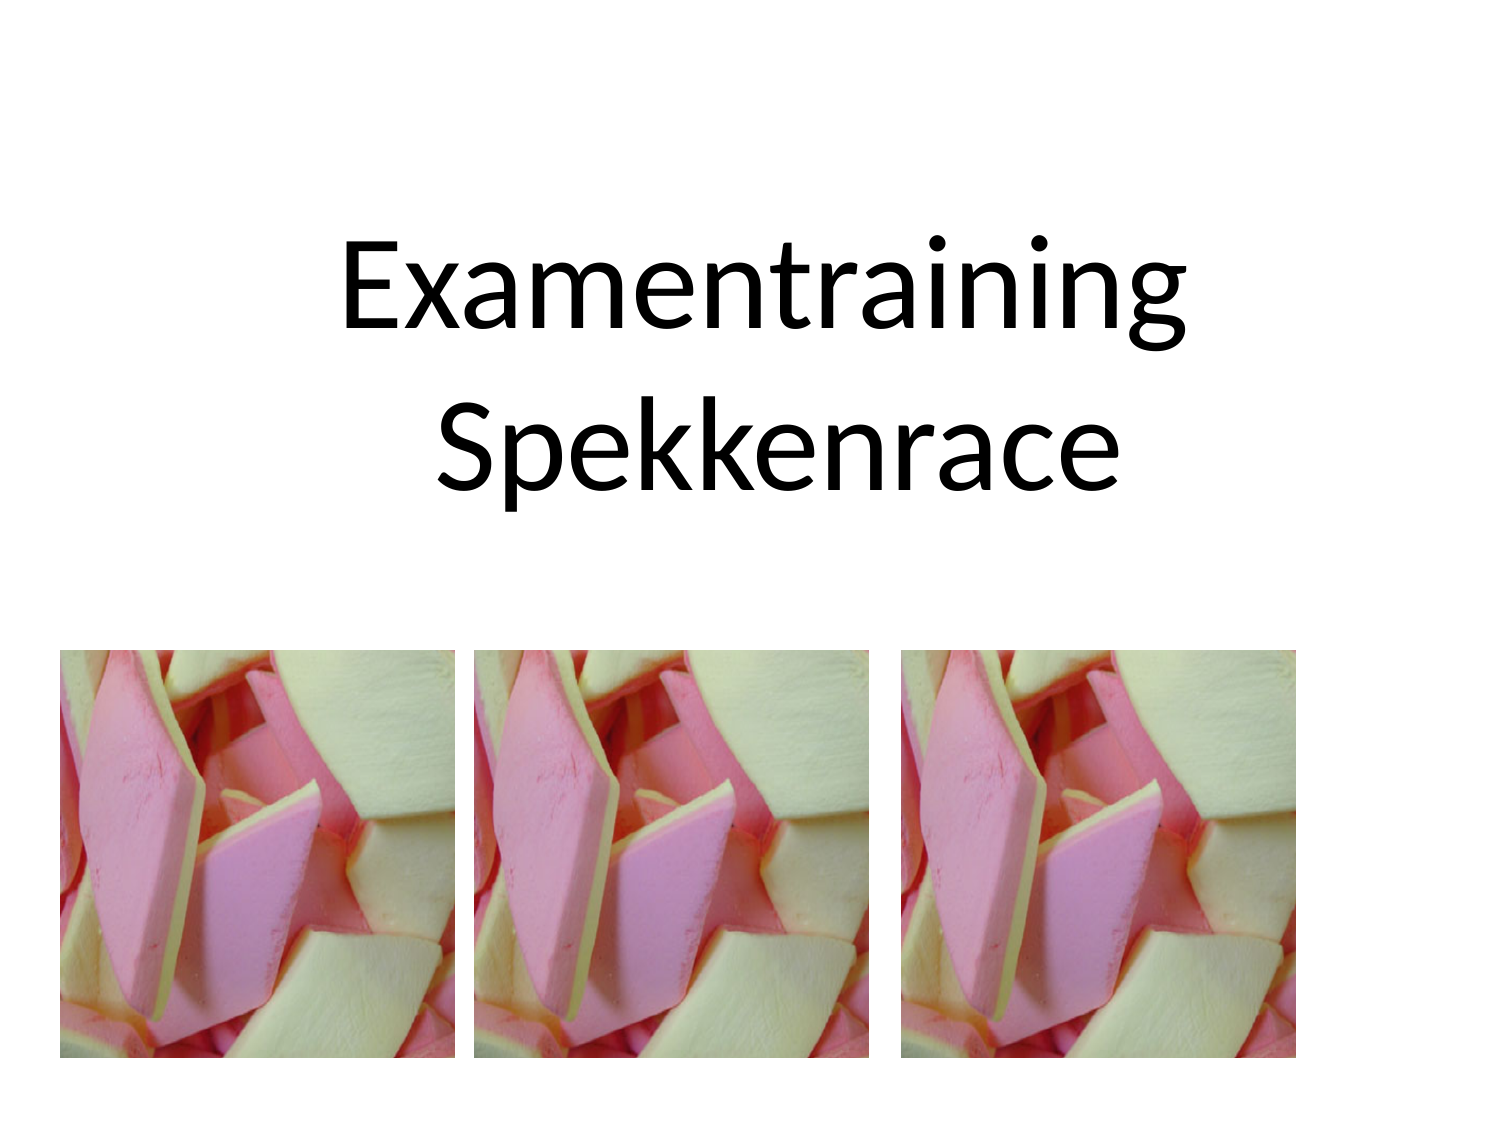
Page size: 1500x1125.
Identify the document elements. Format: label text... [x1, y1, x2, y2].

picture [60, 650, 456, 1058]
title Examentraining Spekkenrace [147, 184, 1411, 528]
picture [474, 650, 870, 1058]
picture [901, 650, 1296, 1058]
